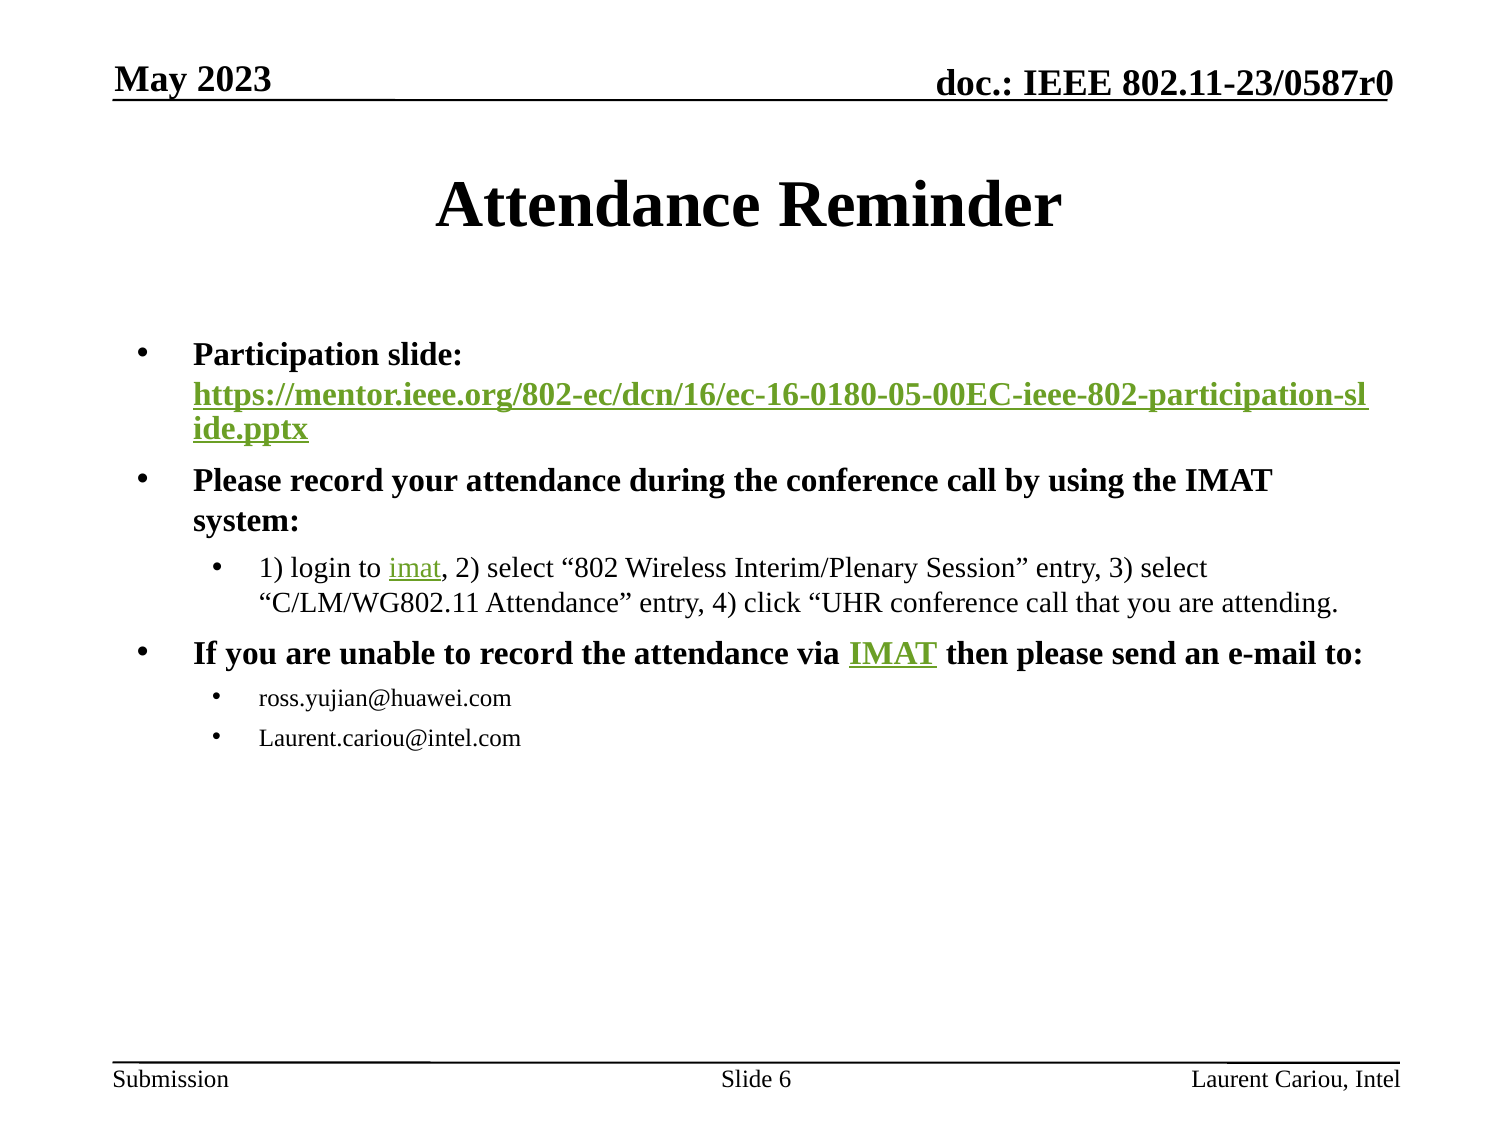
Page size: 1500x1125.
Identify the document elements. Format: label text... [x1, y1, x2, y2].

title Attendance Reminder [112, 112, 1388, 288]
list Participation slide: https://mentor.ieee.org/802-ec/dcn/16/ec-16-0180-05-00EC-ieee-802-participation-slide.pptx Please record your attendance during the conference call by using the IMAT system: 1) login to imat, 2) select “802 Wireless Interim/Plenary Session” entry, 3) select “C/LM/WG802.11 Attendance” entry, 4) click “UHR conference call that you are attending. If you are unable to record the attendance via IMAT then please send an e-mail to: ross.yujian@huawei.com Laurent.cariou@intel.com [112, 324, 1388, 1063]
slide_number Slide 6 [712, 1061, 800, 1123]
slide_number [114, 54, 423, 100]
footer Laurent Cariou, Intel [878, 1061, 1402, 1093]
